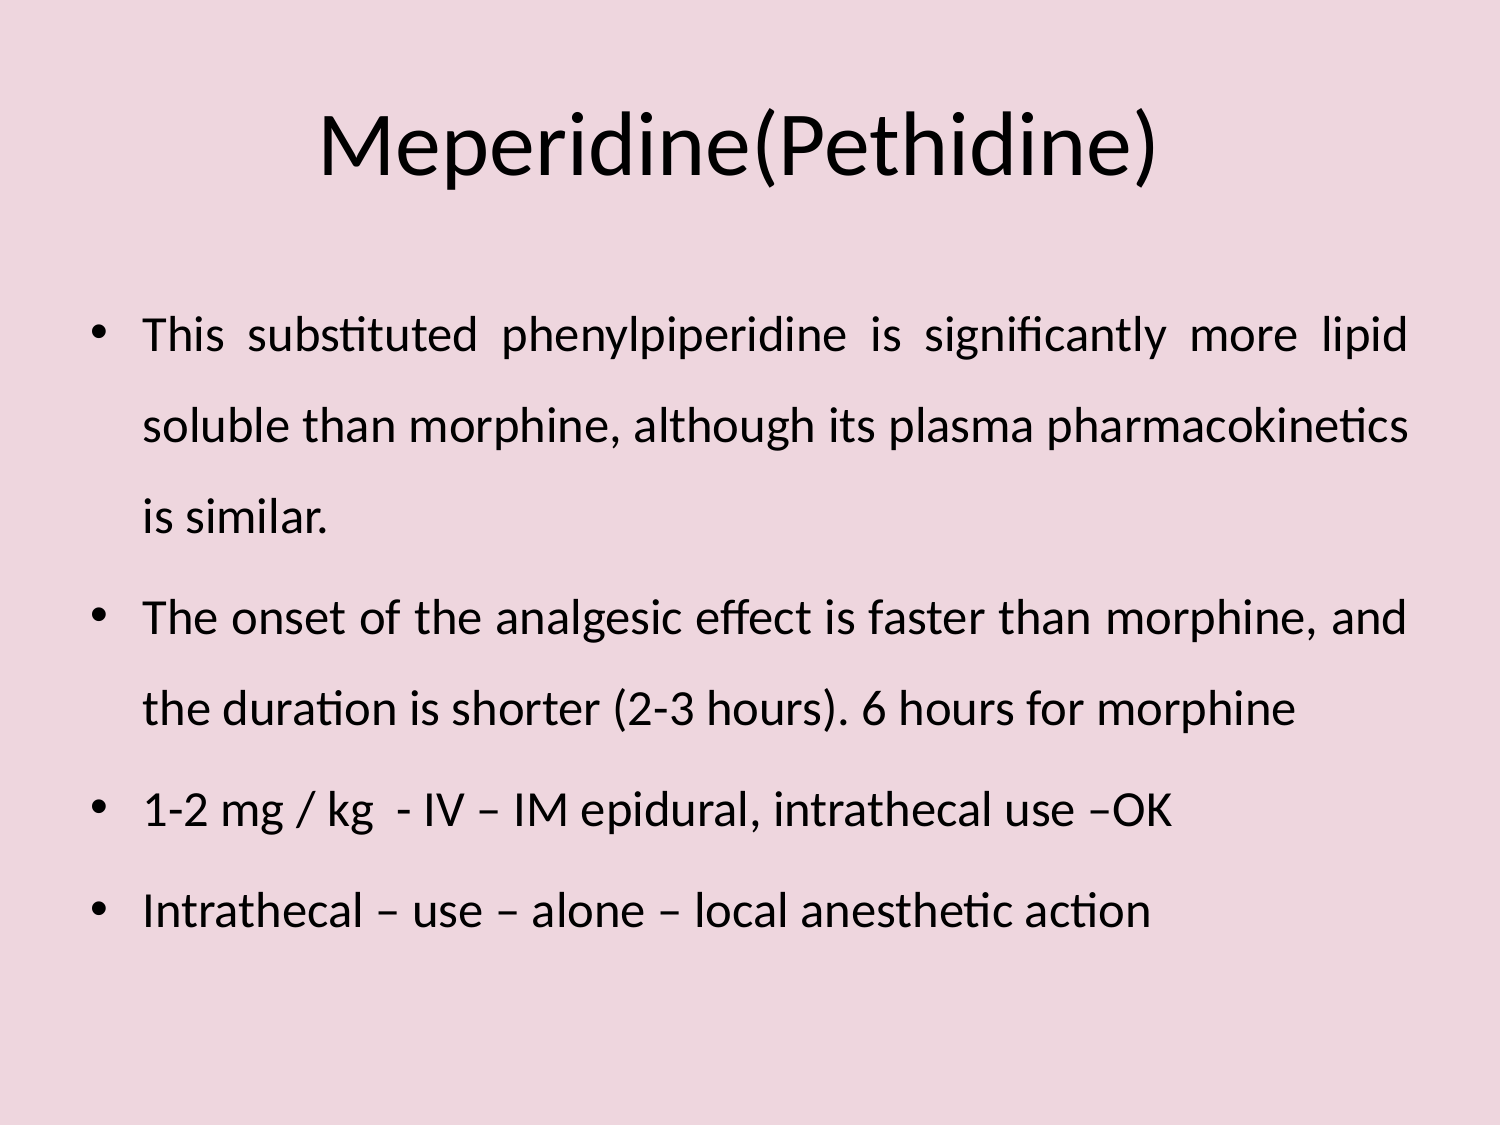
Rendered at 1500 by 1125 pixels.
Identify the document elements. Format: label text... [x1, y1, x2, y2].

title Meperidine(Pethidine) [75, 45, 1425, 233]
list This substituted phenylpiperidine is significantly more lipid soluble than morphine, although its plasma pharmacokinetics is similar. The onset of the analgesic effect is faster than morphine, and the duration is shorter (2-3 hours). 6 hours for morphine 1-2 mg / kg - IV – IM epidural, intrathecal use –OK Intrathecal – use – alone – local anesthetic action [75, 262, 1425, 1005]
